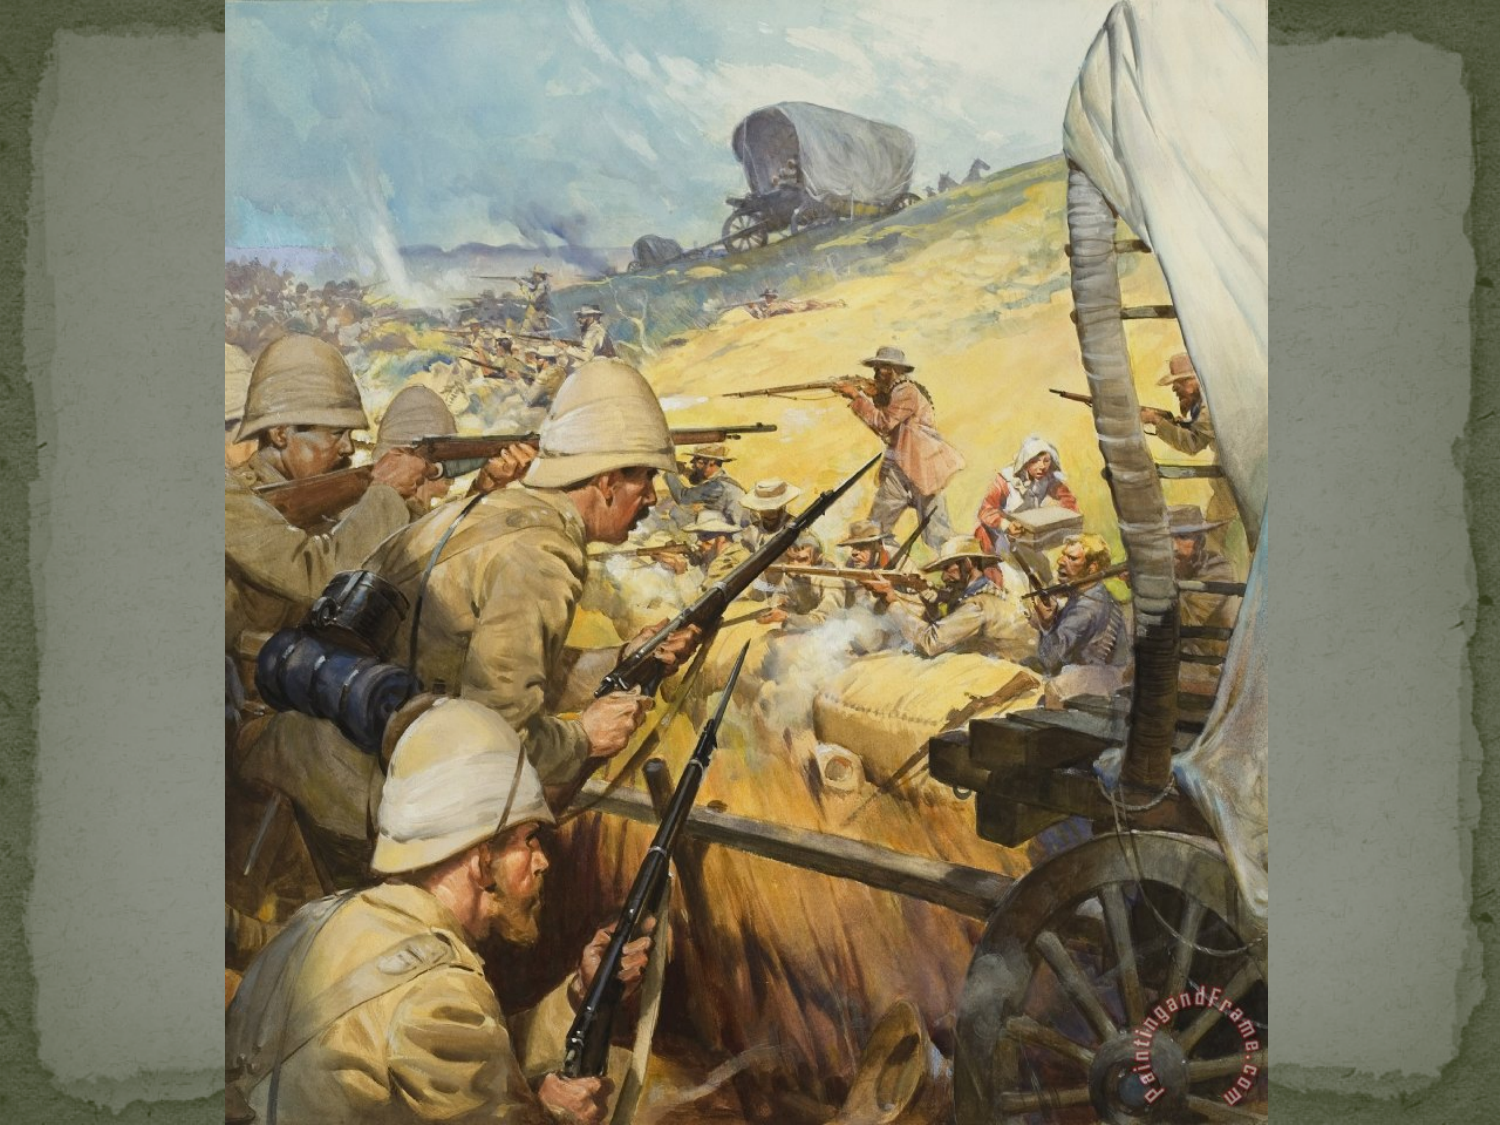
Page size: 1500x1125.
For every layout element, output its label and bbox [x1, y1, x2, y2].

list [227, 2, 1267, 1123]
